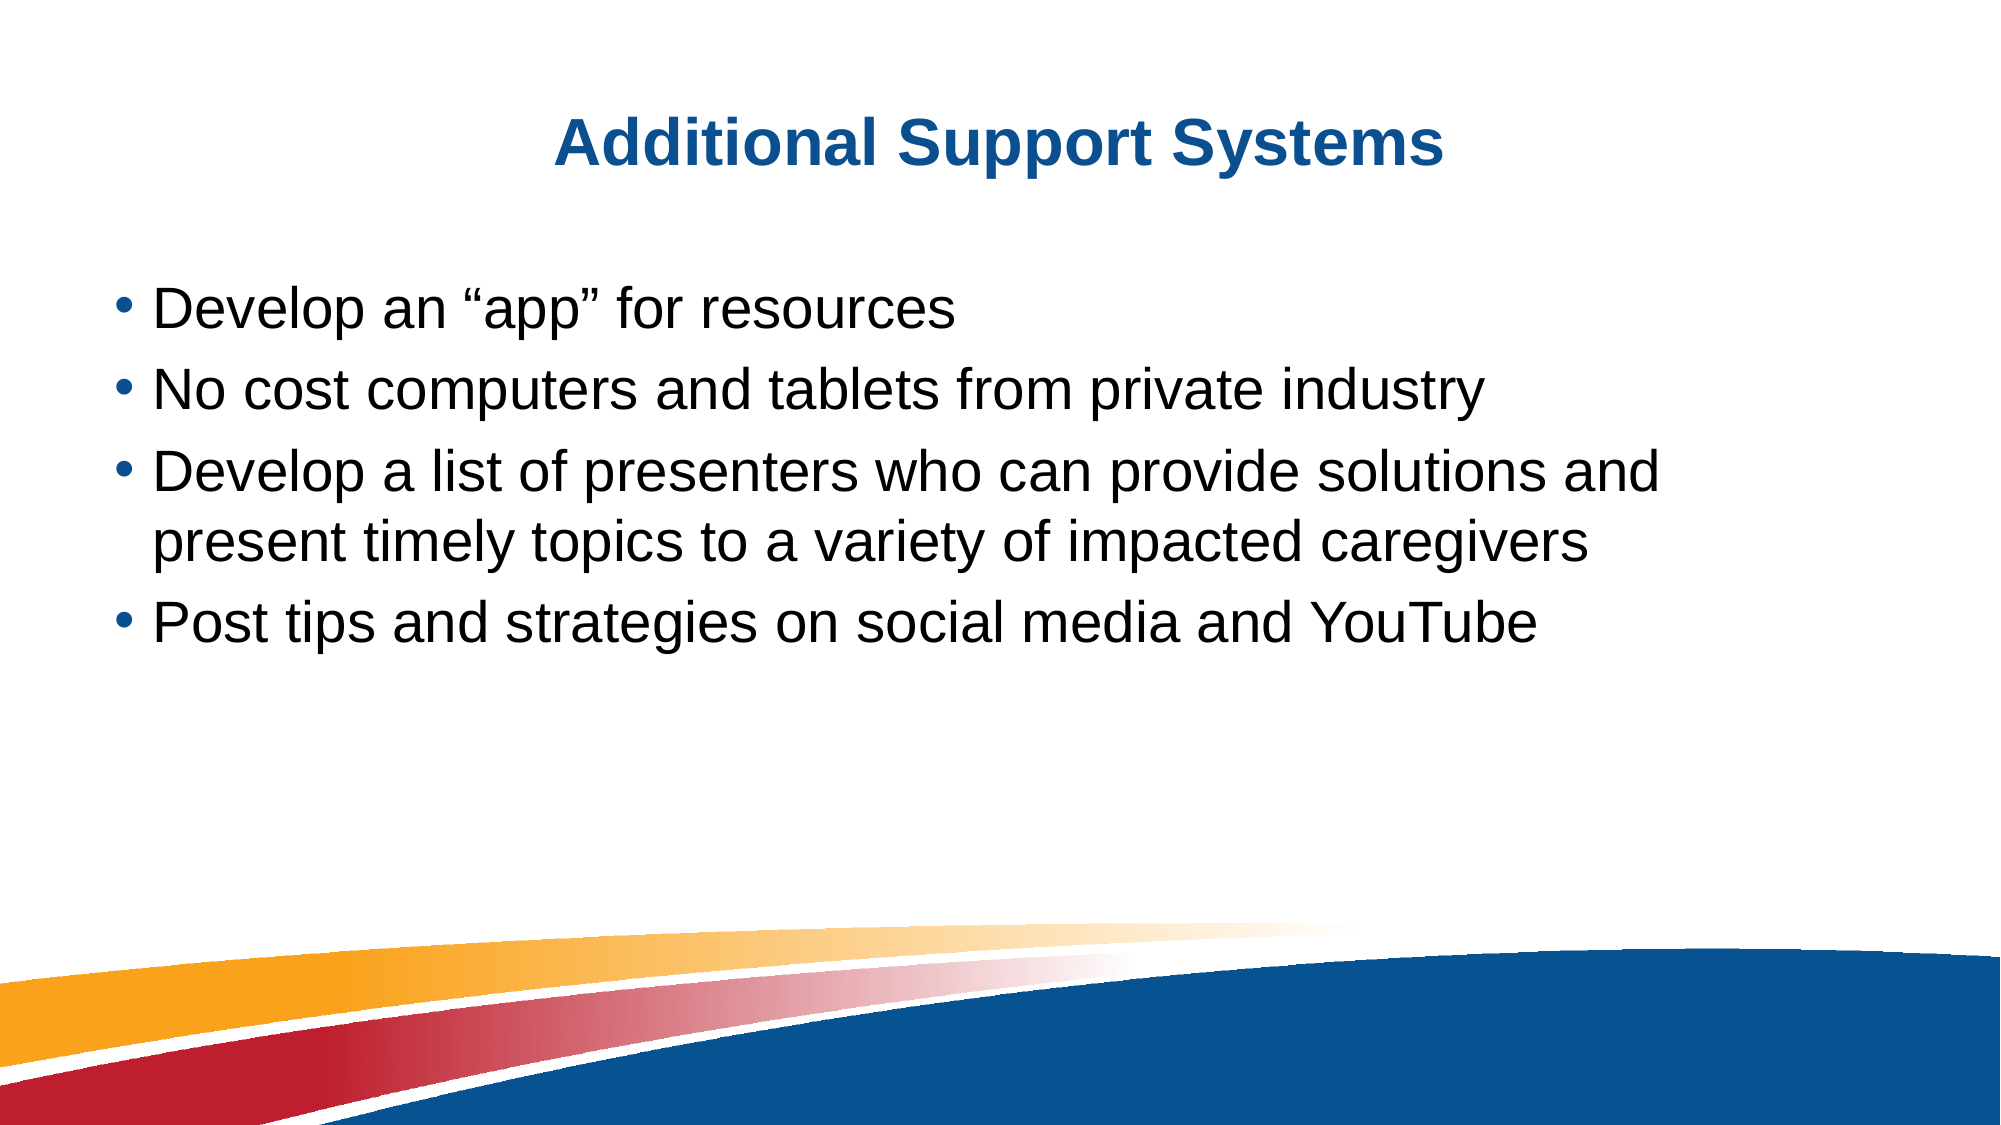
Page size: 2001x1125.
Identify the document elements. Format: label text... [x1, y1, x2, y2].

list Develop an “app” for resources No cost computers and tablets from private industry Develop a list of presenters who can provide solutions and present timely topics to a variety of impacted caregivers Post tips and strategies on social media and YouTube [99, 262, 1810, 900]
picture [0, 887, 2000, 1125]
title Additional Support Systems [99, 45, 1900, 233]
